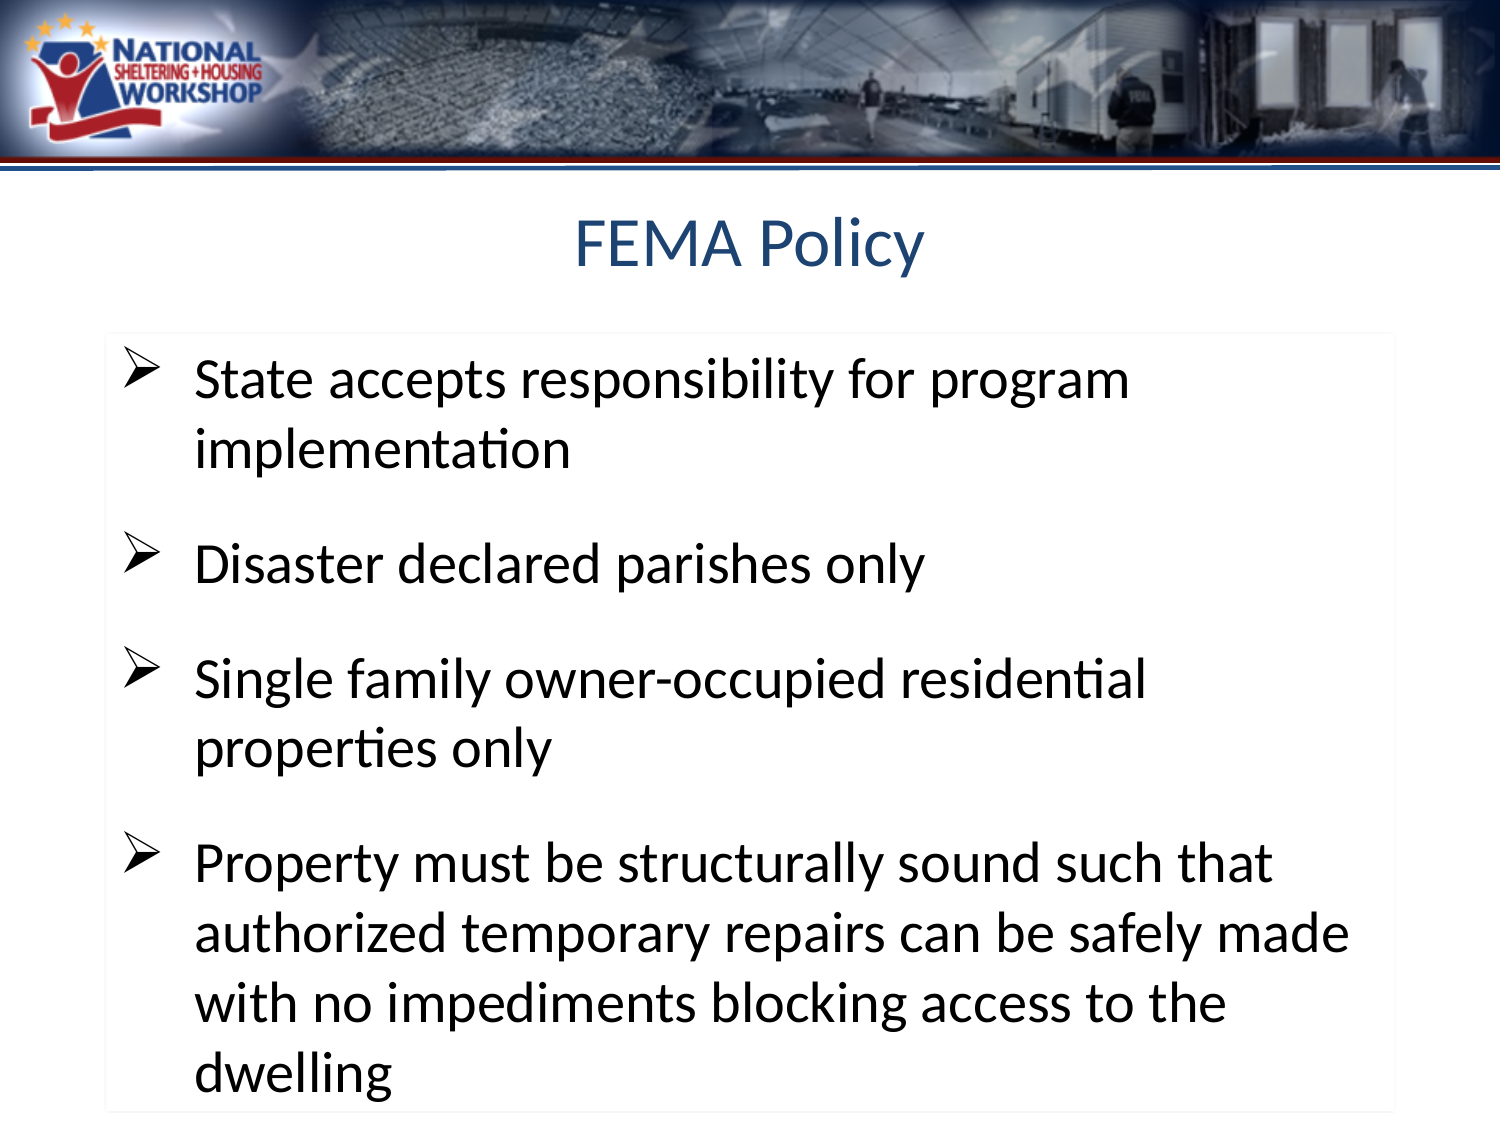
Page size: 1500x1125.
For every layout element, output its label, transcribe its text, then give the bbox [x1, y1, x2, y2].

text_box State accepts responsibility for program implementation Disaster declared parishes only Single family owner-occupied residential properties only Property must be structurally sound such that authorized temporary repairs can be safely made with no impediments blocking access to the dwelling [112, 340, 1389, 1106]
picture [0, 0, 1500, 163]
title FEMA Policy [0, 185, 1500, 291]
